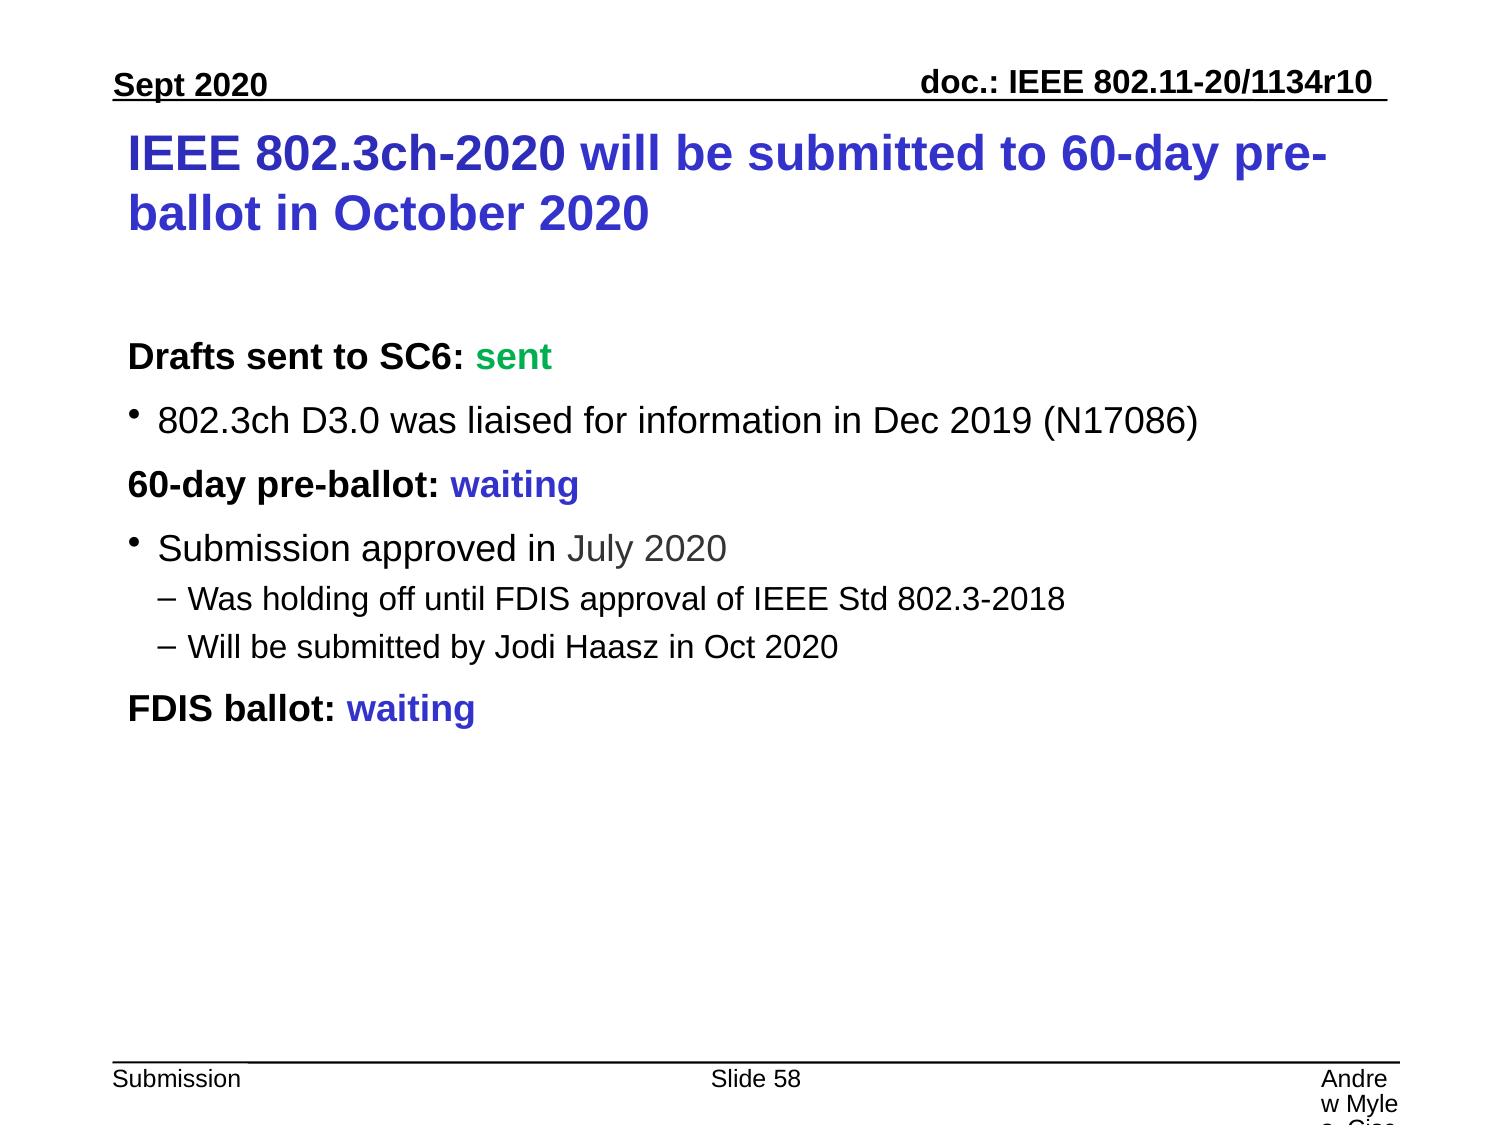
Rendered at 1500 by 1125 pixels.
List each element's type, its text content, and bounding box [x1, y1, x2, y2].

title IEEE 802.3ch-2020 will be submitted to 60-day pre-ballot in October 2020 [112, 112, 1388, 288]
list Drafts sent to SC6: sent 802.3ch D3.0 was liaised for information in Dec 2019 (N17086) 60-day pre-ballot: waiting Submission approved in July 2020 Was holding off until FDIS approval of IEEE Std 802.3-2018 Will be submitted by Jodi Haasz in Oct 2020 FDIS ballot: waiting [112, 324, 1388, 1000]
slide_number Slide 58 [709, 1061, 803, 1093]
footer Andrew Myles, Cisco [1320, 1061, 1402, 1093]
